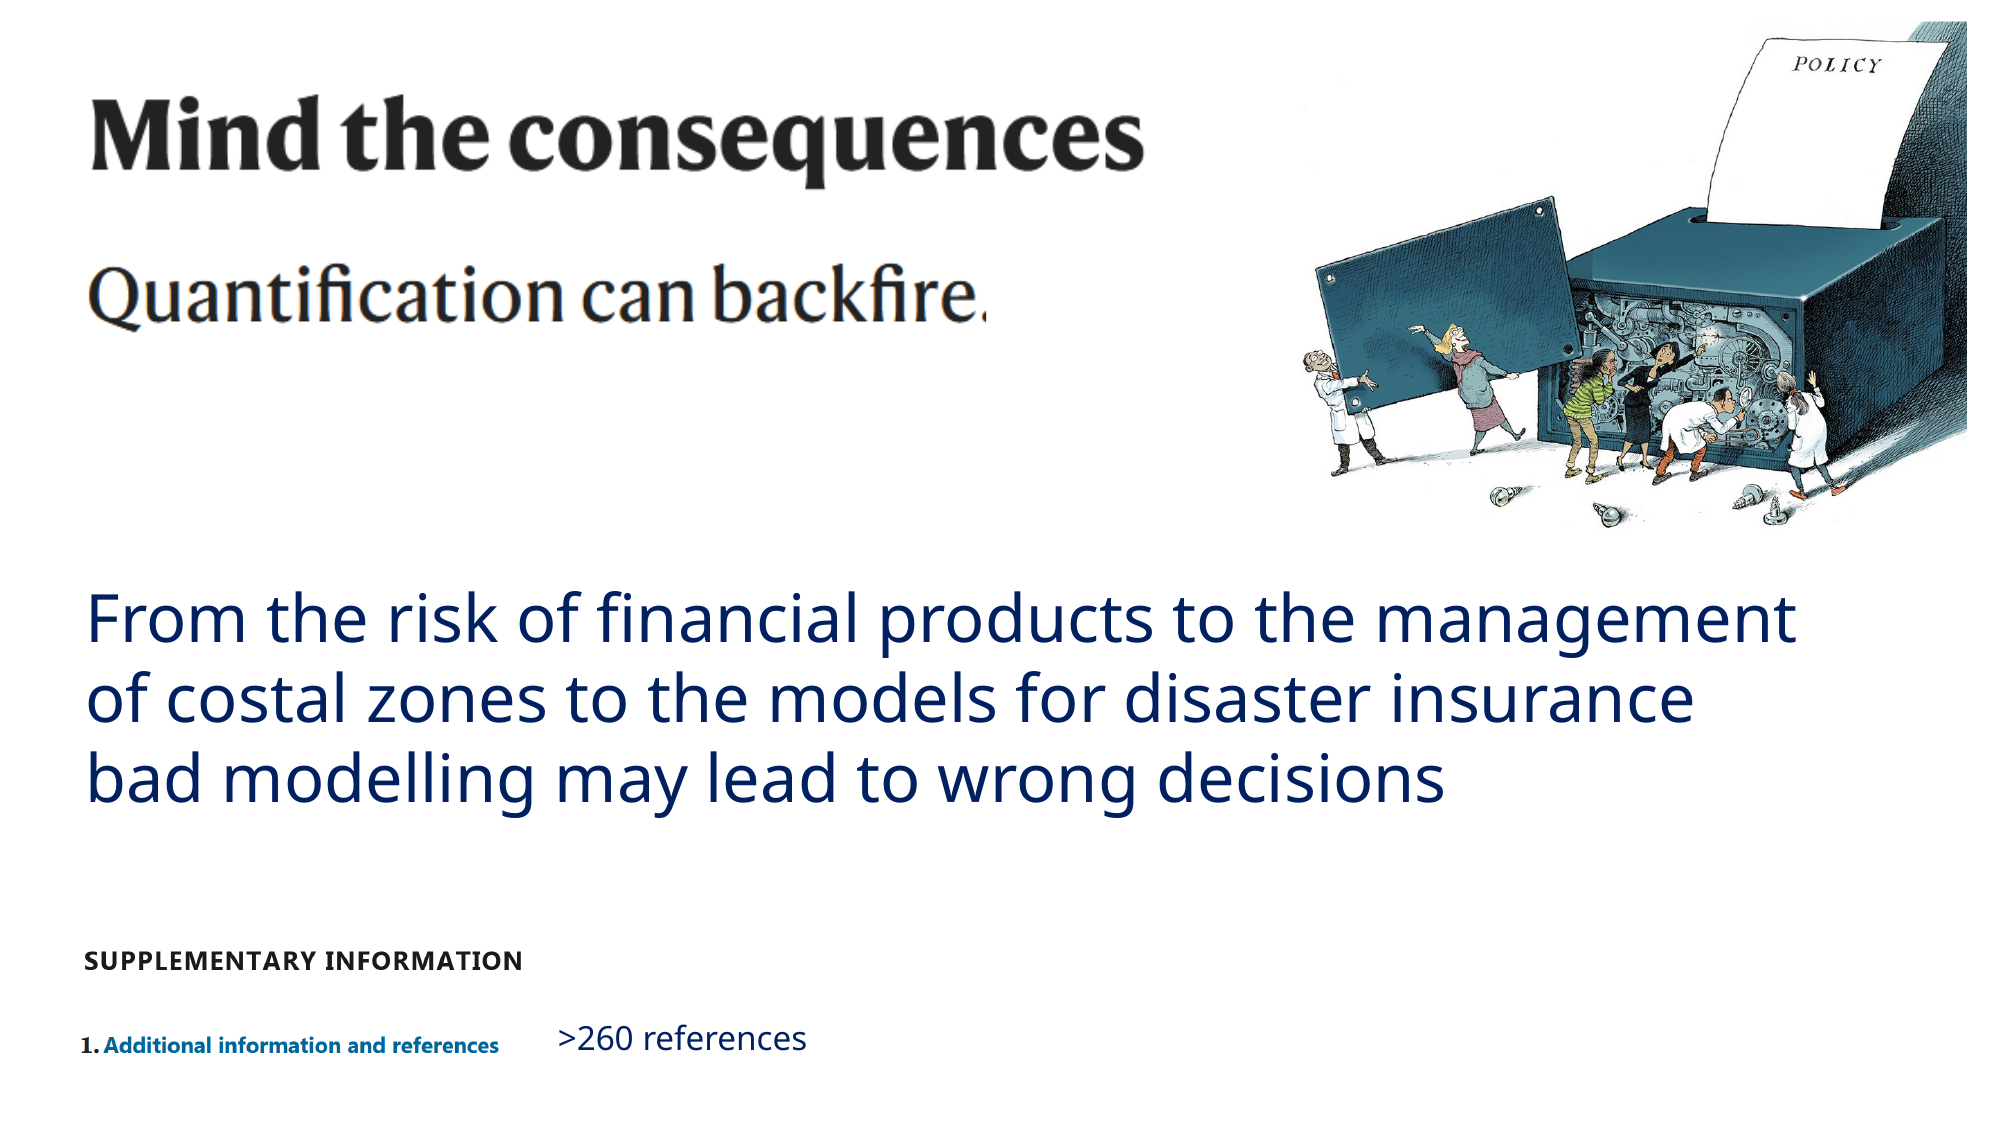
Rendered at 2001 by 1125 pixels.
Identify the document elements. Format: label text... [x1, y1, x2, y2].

text_box >260 references [522, 1009, 844, 1074]
picture [70, 938, 543, 1072]
picture [1287, 14, 2000, 542]
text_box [35, 68, 1240, 357]
text_box From the risk of financial products to the management of costal zones to the models for disaster insurance bad modelling may lead to wrong decisions [70, 568, 1833, 824]
